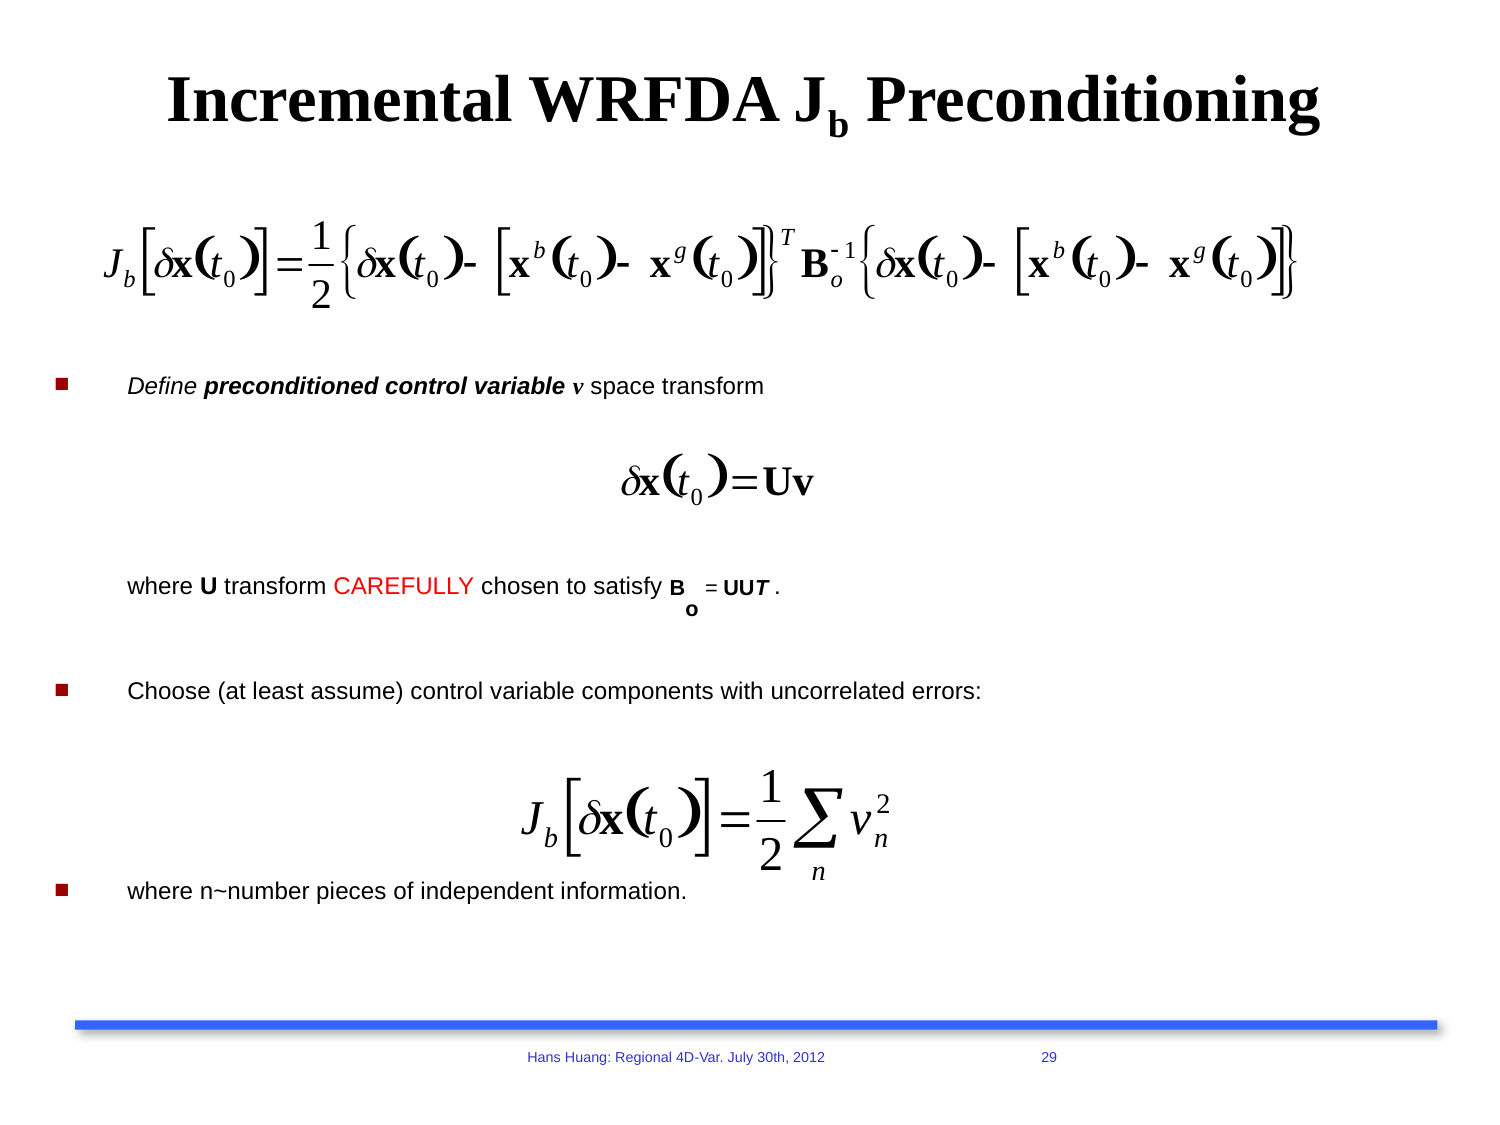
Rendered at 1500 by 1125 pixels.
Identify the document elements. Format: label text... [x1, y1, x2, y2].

text_box Define preconditioned control variable v space transform where U transform CAREFULLY chosen to satisfy Bo = UUT . Choose (at least assume) control variable components with uncorrelated errors: where n~number pieces of independent information. [37, 312, 1475, 928]
title Incremental WRFDA Jb Preconditioning [49, 49, 1438, 151]
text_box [95, 213, 1305, 313]
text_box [614, 452, 819, 513]
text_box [512, 761, 901, 888]
text_box [734, 522, 766, 620]
